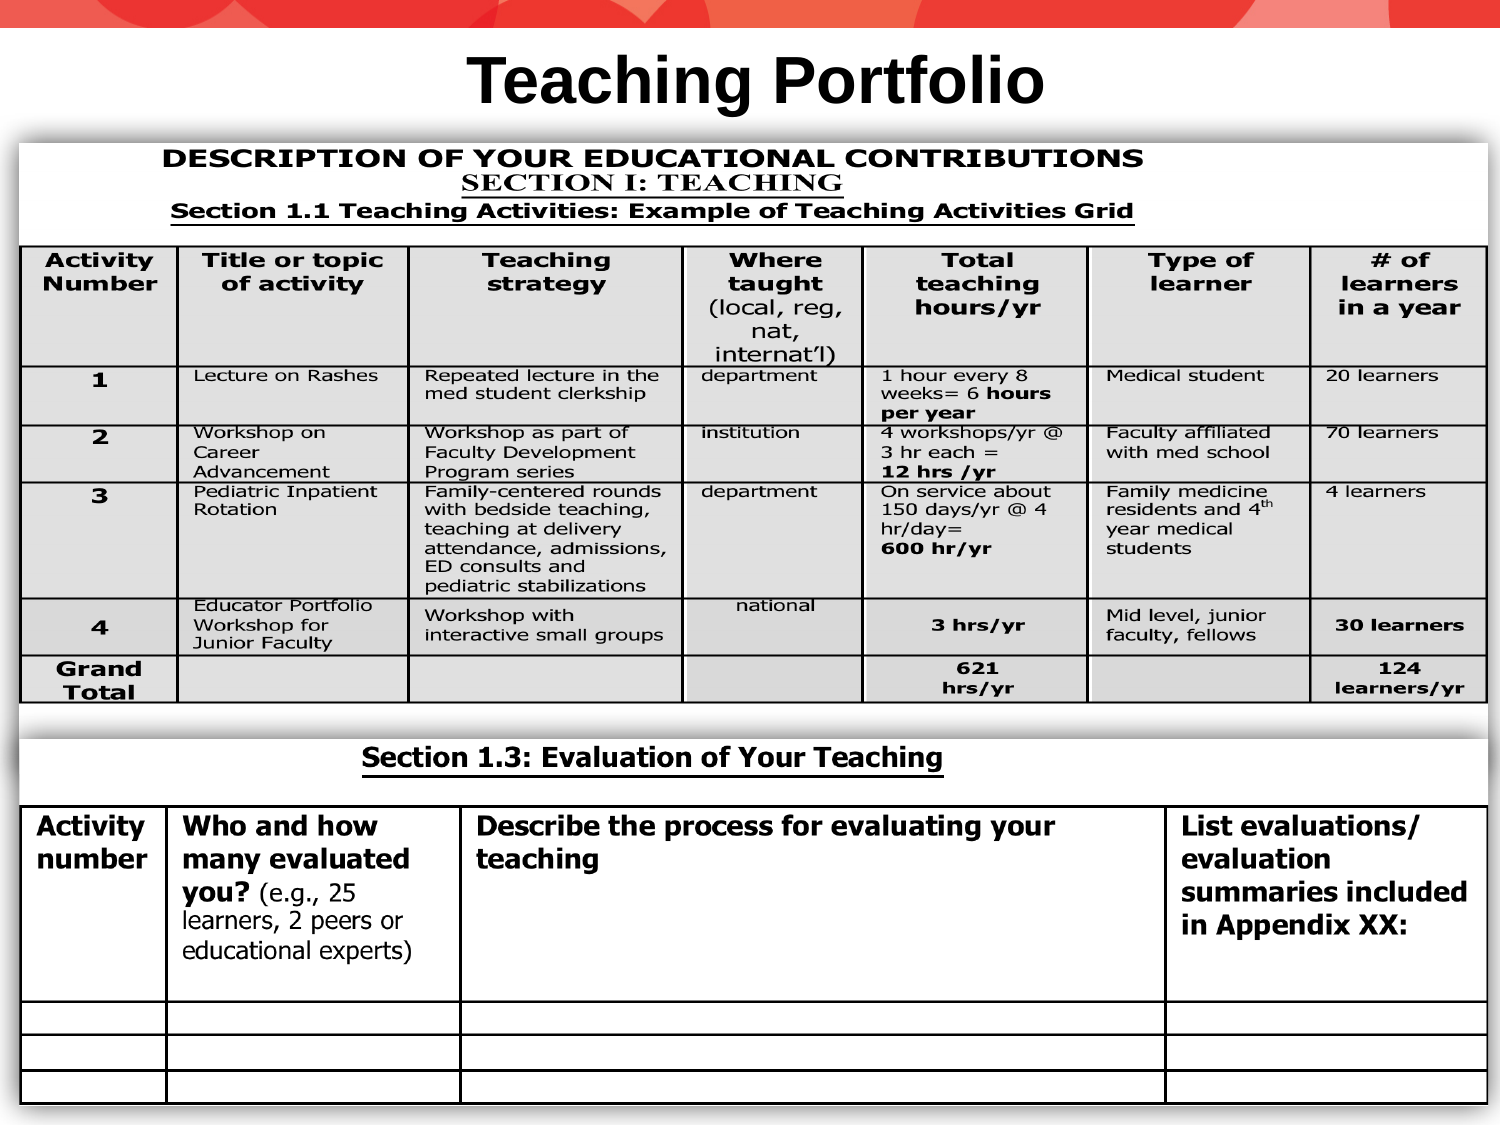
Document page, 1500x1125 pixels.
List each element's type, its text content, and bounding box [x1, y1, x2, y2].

picture [0, 0, 1500, 28]
text_box Teaching Portfolio [50, 29, 1463, 120]
picture [19, 142, 1500, 1107]
